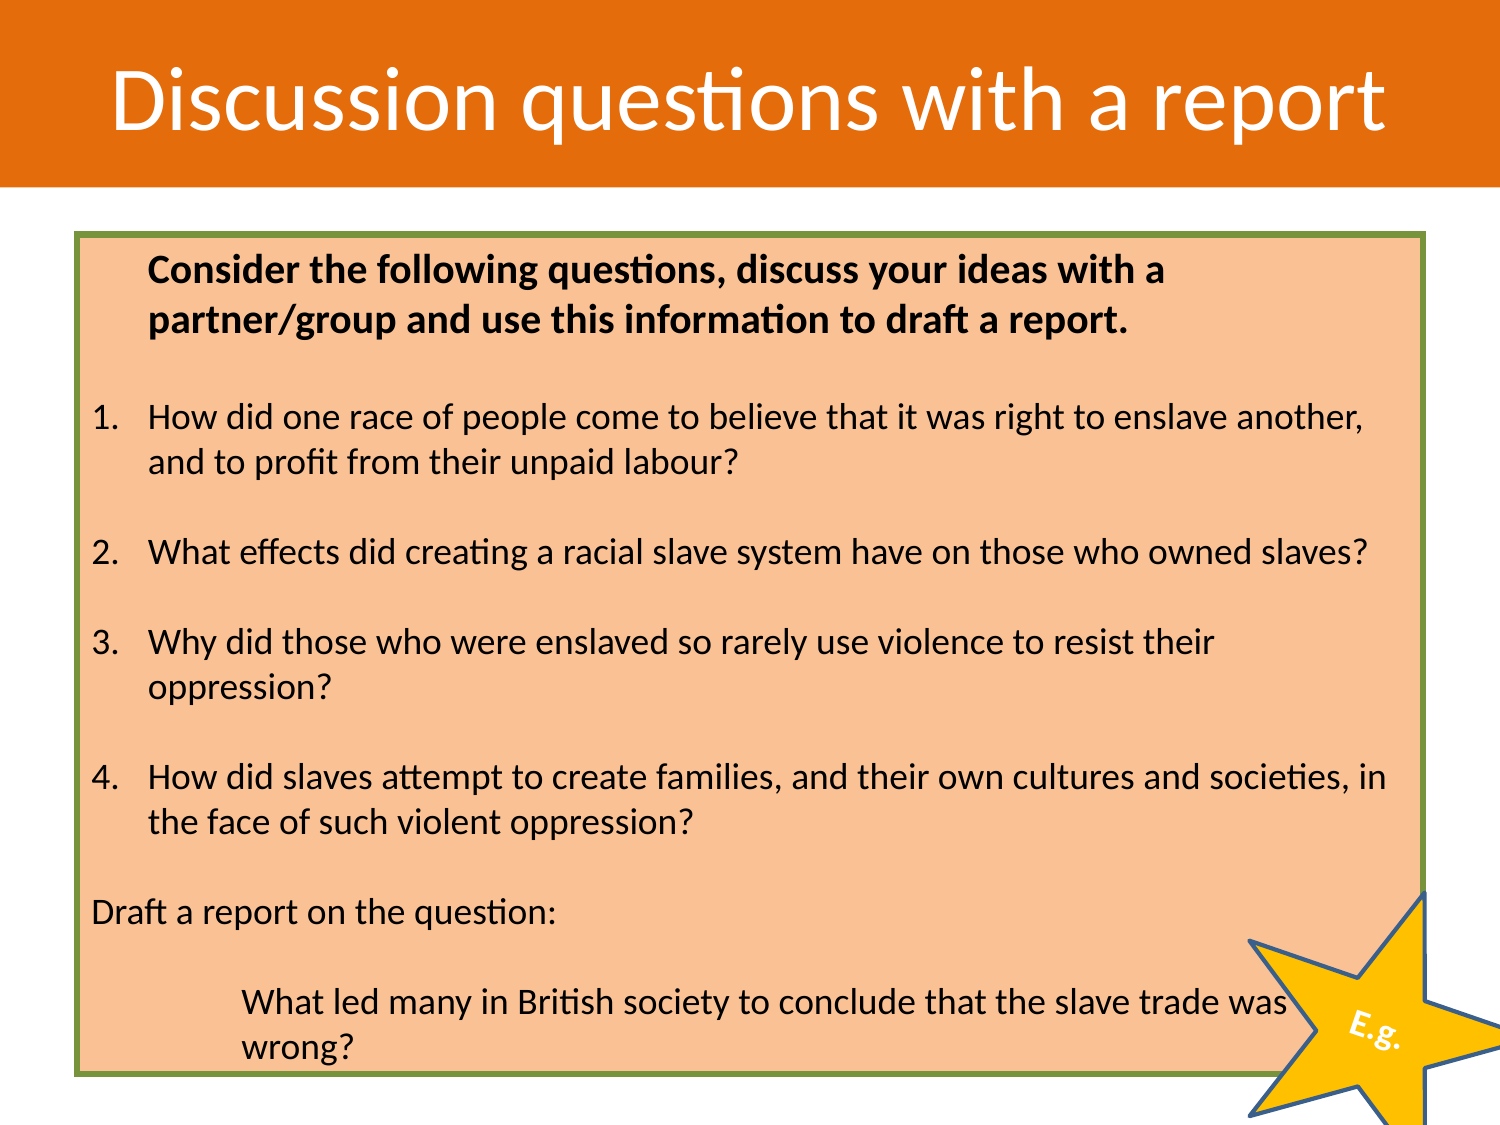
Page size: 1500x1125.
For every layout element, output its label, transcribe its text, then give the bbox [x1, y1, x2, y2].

text_box Consider the following questions, discuss your ideas with a partner/group and use this information to draft a report. How did one race of people come to believe that it was right to enslave another, and to profit from their unpaid labour? What effects did creating a racial slave system have on those who owned slaves? Why did those who were enslaved so rarely use violence to resist their oppression? How did slaves attempt to create families, and their own cultures and societies, in the face of such violent oppression? Draft a report on the question: What led many in British society to conclude that the slave trade was wrong? [76, 234, 1424, 1075]
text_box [1230, 884, 1500, 1125]
text_box Discussion questions with a report [0, 0, 1500, 188]
